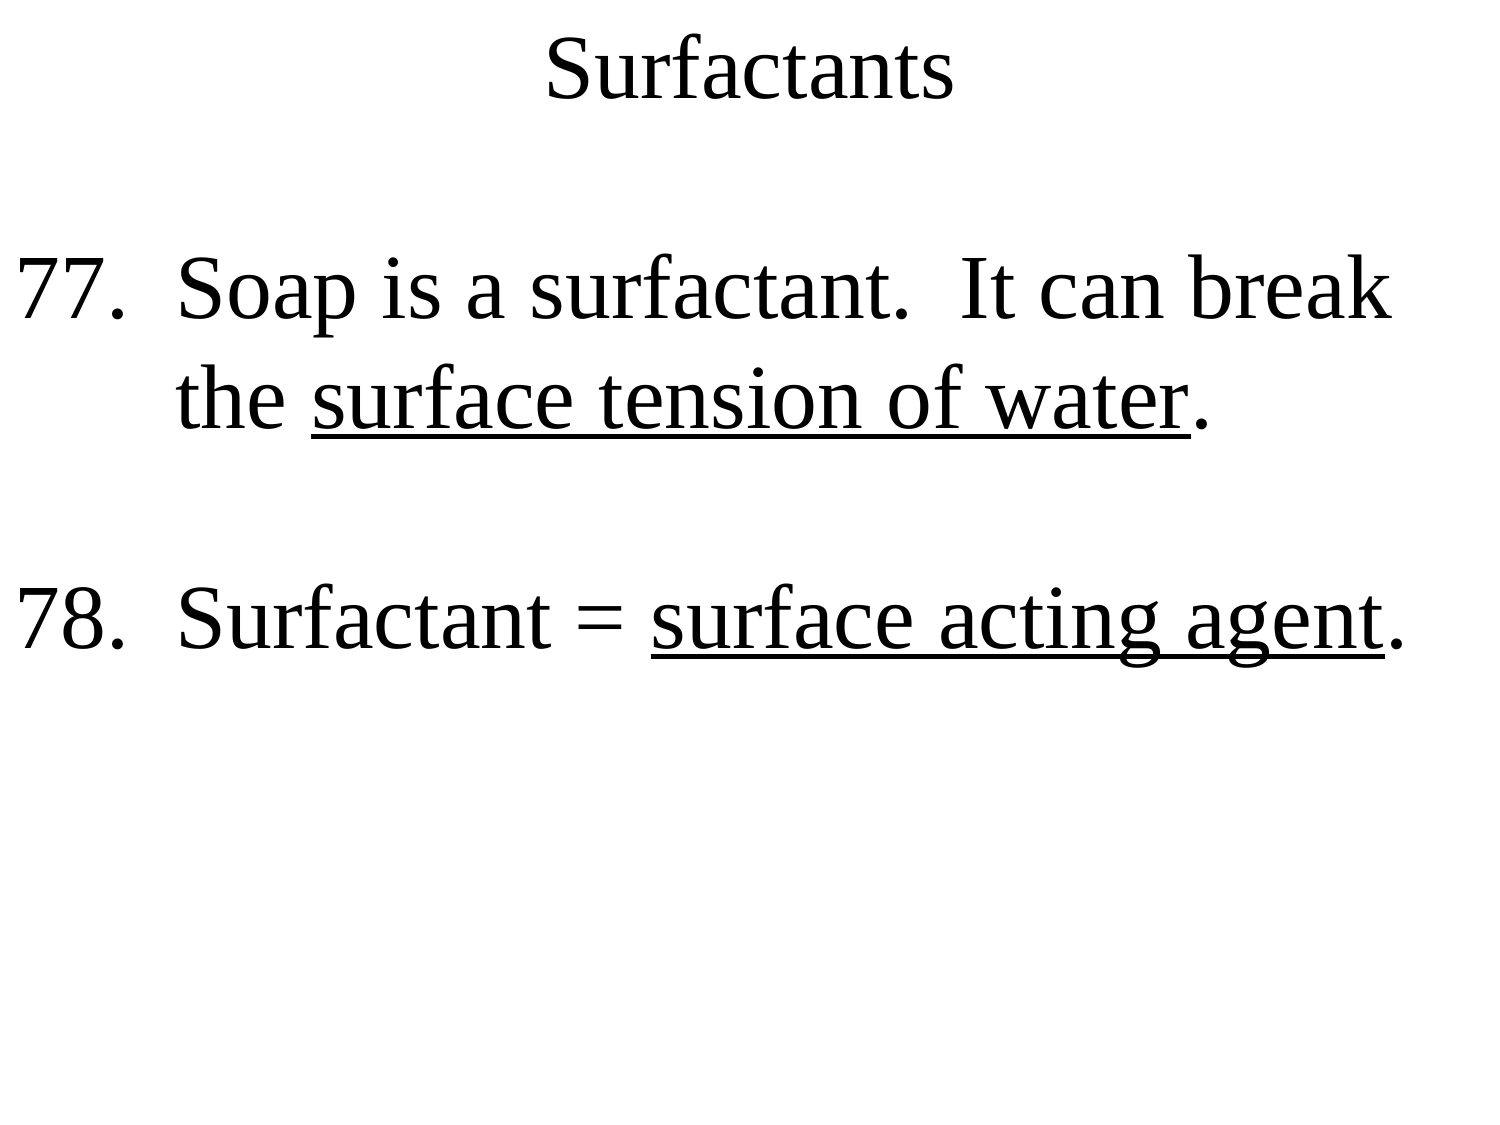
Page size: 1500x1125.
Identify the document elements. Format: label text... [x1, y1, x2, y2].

text_box Surfactants 77. Soap is a surfactant. It can break the surface tension of water. 78. Surfactant = surface acting agent. [0, 0, 1500, 720]
